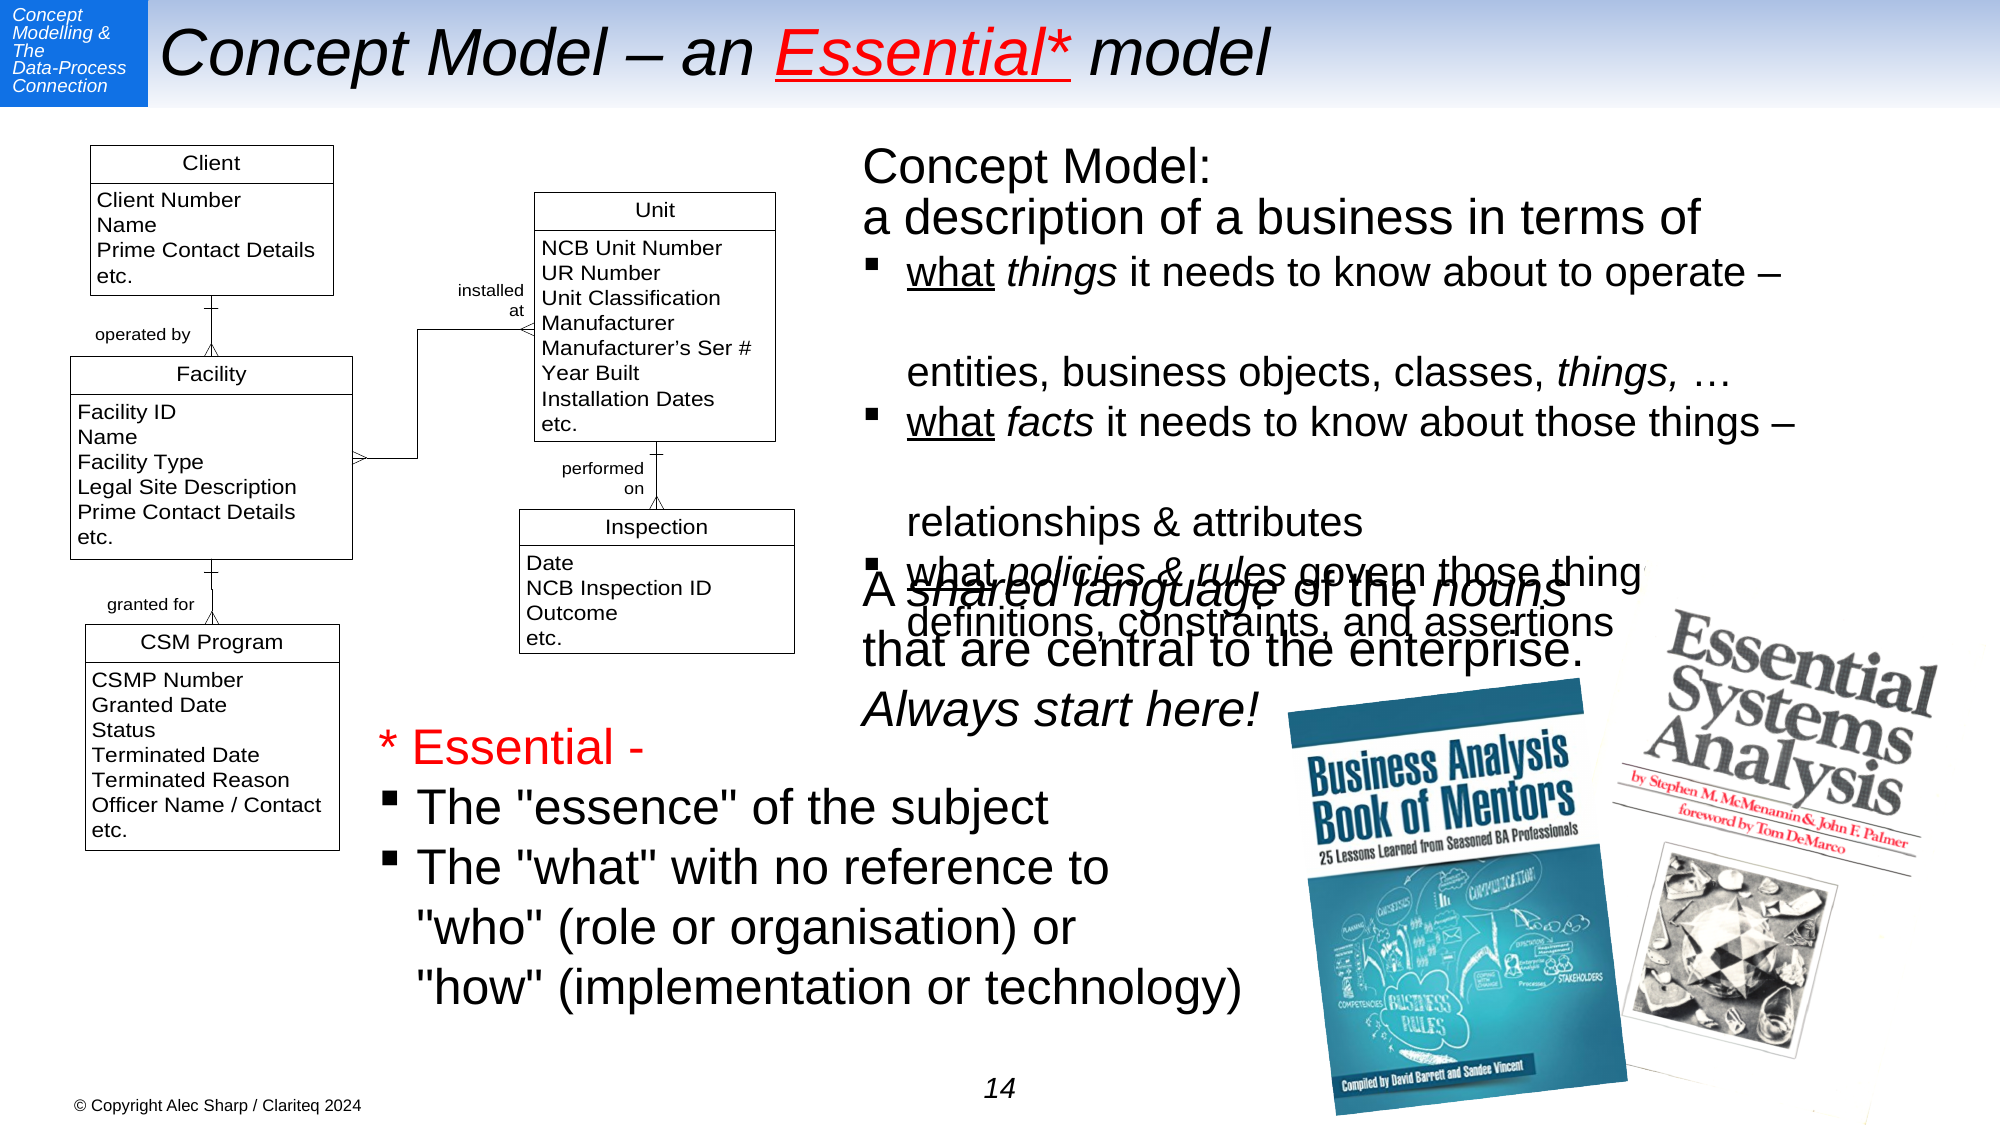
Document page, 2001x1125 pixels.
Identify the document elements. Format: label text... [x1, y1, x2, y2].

text_box Concept Model: a description of a business in terms of what things it needs to know about to operate – entities, business objects, classes, things, … what facts it needs to know about those things – relationships & attributes what policies & rules govern those things– definitions, constraints, and assertions [847, 135, 1817, 500]
text_box A shared language of the nouns that are central to the enterprise. Always start here! [847, 548, 1664, 706]
title Concept Model – an Essential* model [145, 0, 1976, 107]
picture [1288, 561, 1985, 1124]
picture [67, 142, 797, 853]
text_box * Essential - The "essence" of the subject The "what" with no reference to "who" (role or organisation) or "how" (implementation or technology) [363, 706, 1311, 1082]
